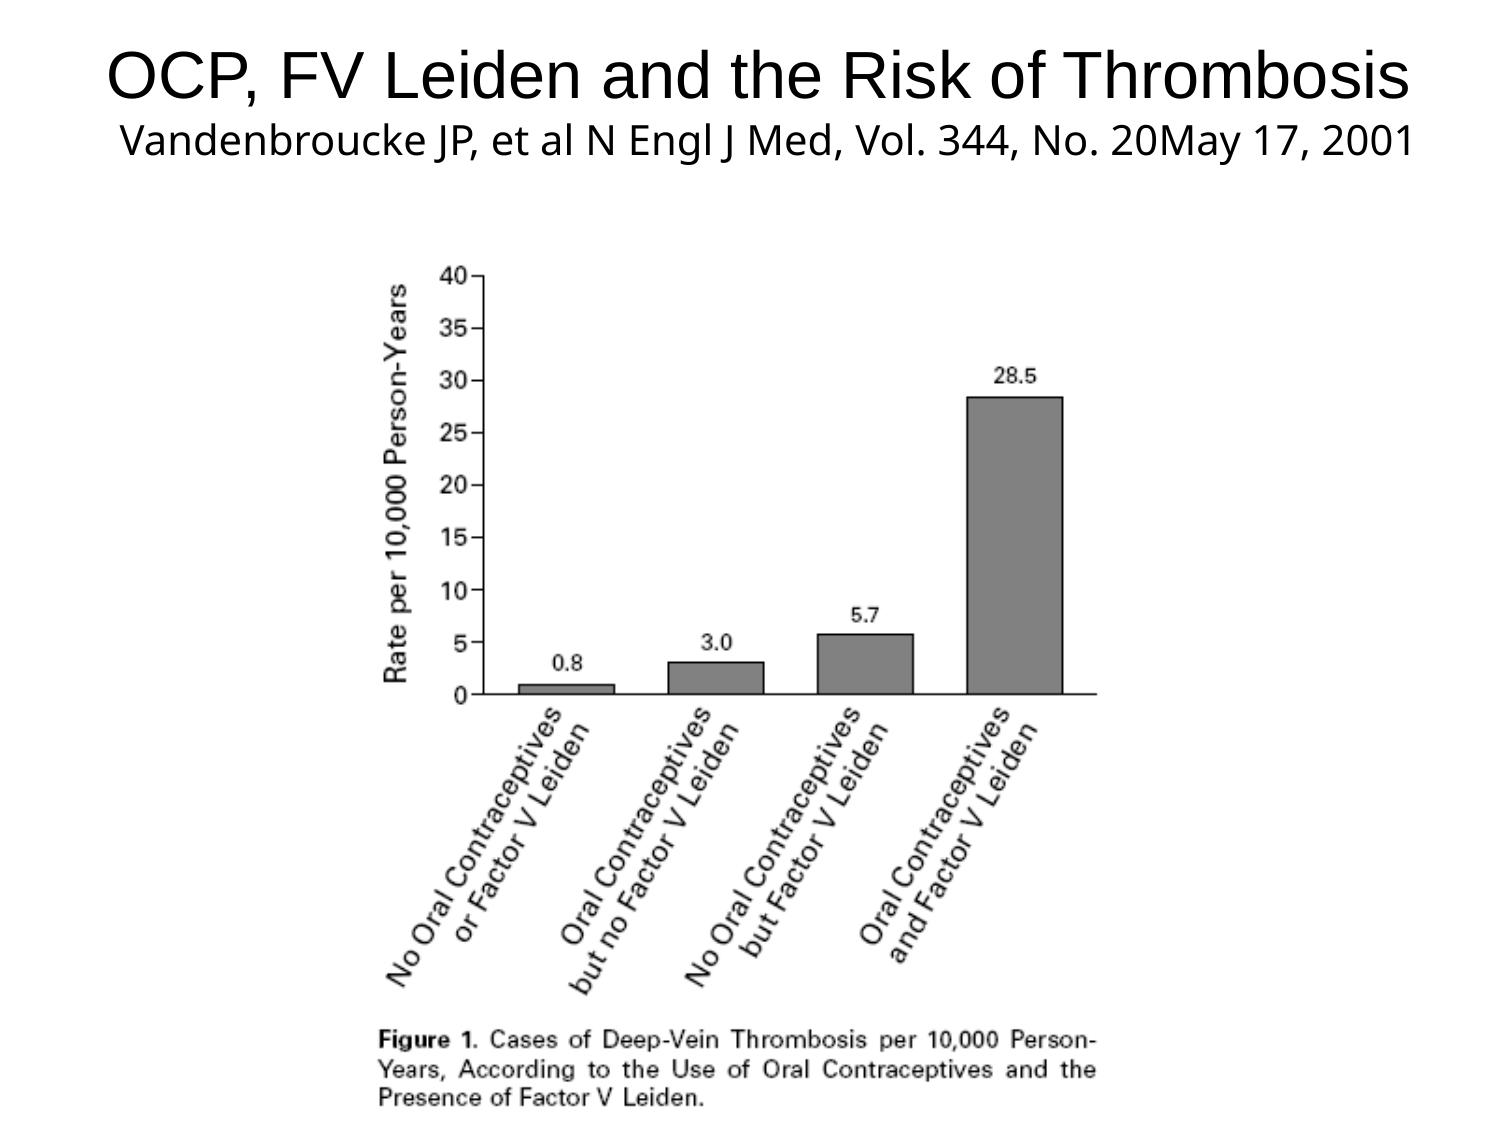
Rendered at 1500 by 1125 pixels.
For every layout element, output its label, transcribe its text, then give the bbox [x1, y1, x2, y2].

picture [327, 212, 1118, 1125]
title OCP, FV Leiden and the Risk of Thrombosis Vandenbroucke JP, et al N Engl J Med, Vol. 344, No. 20May 17, 2001 [37, 44, 1500, 233]
